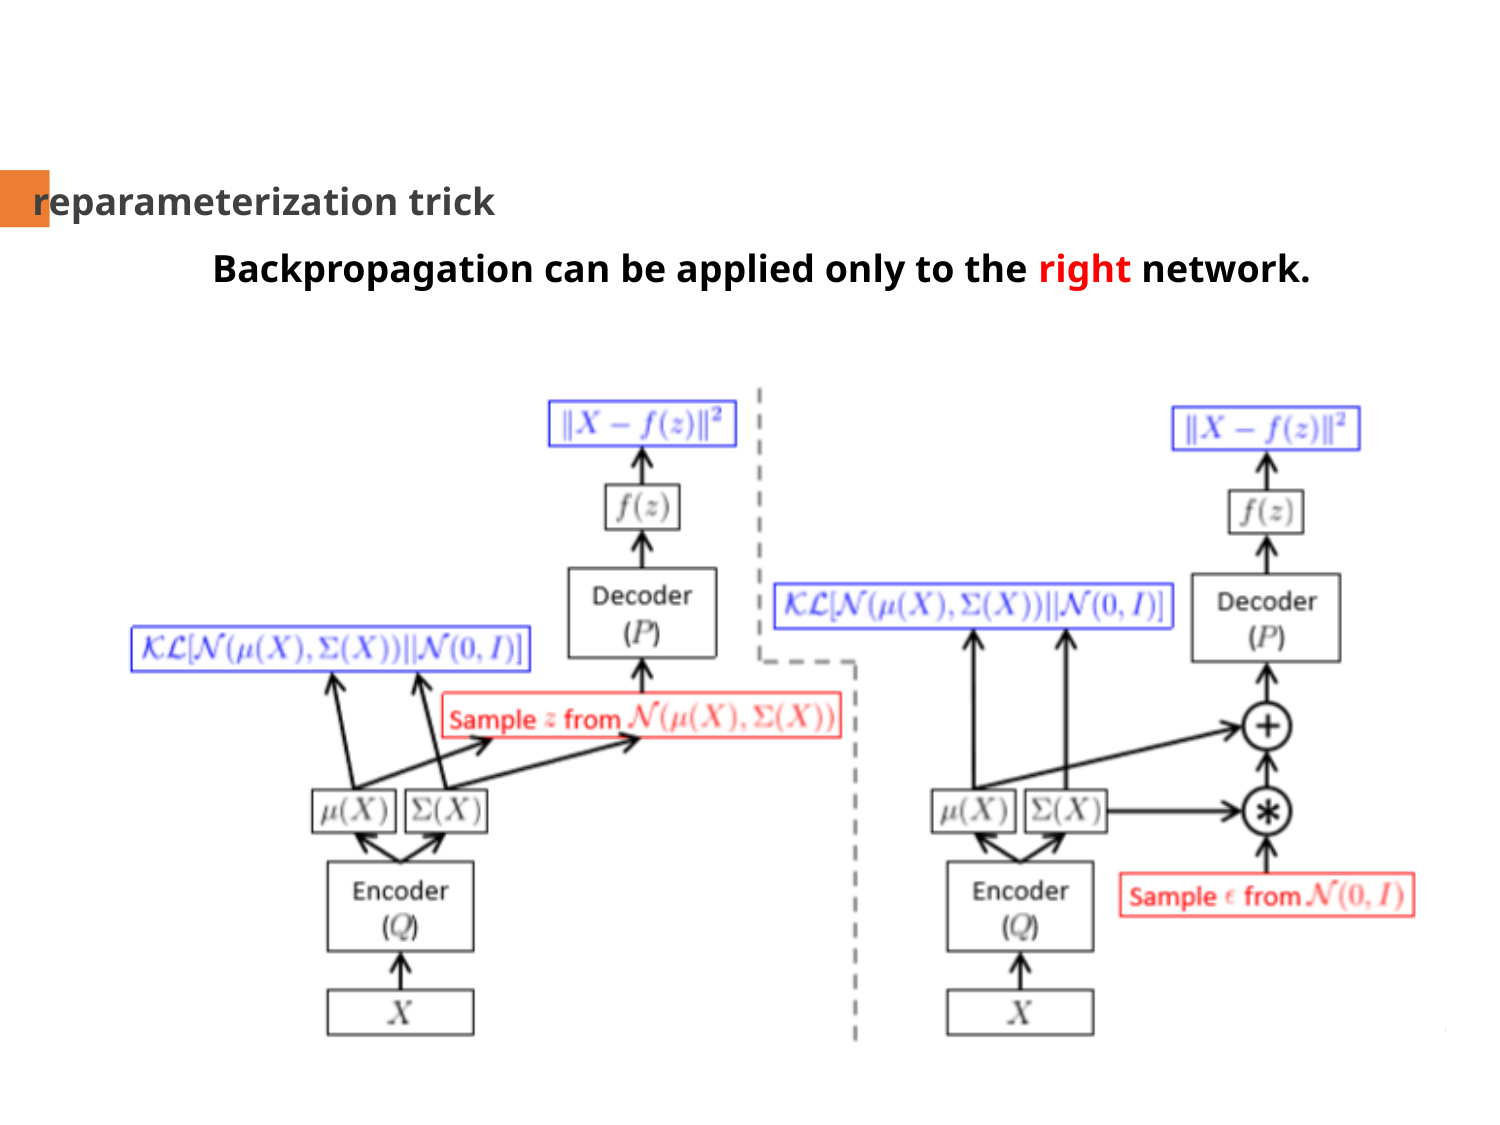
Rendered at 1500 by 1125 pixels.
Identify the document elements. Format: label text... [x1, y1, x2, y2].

text_box Backpropagation can be applied only to the right network. [141, 170, 1454, 366]
picture [67, 328, 1445, 1113]
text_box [0, 170, 482, 231]
